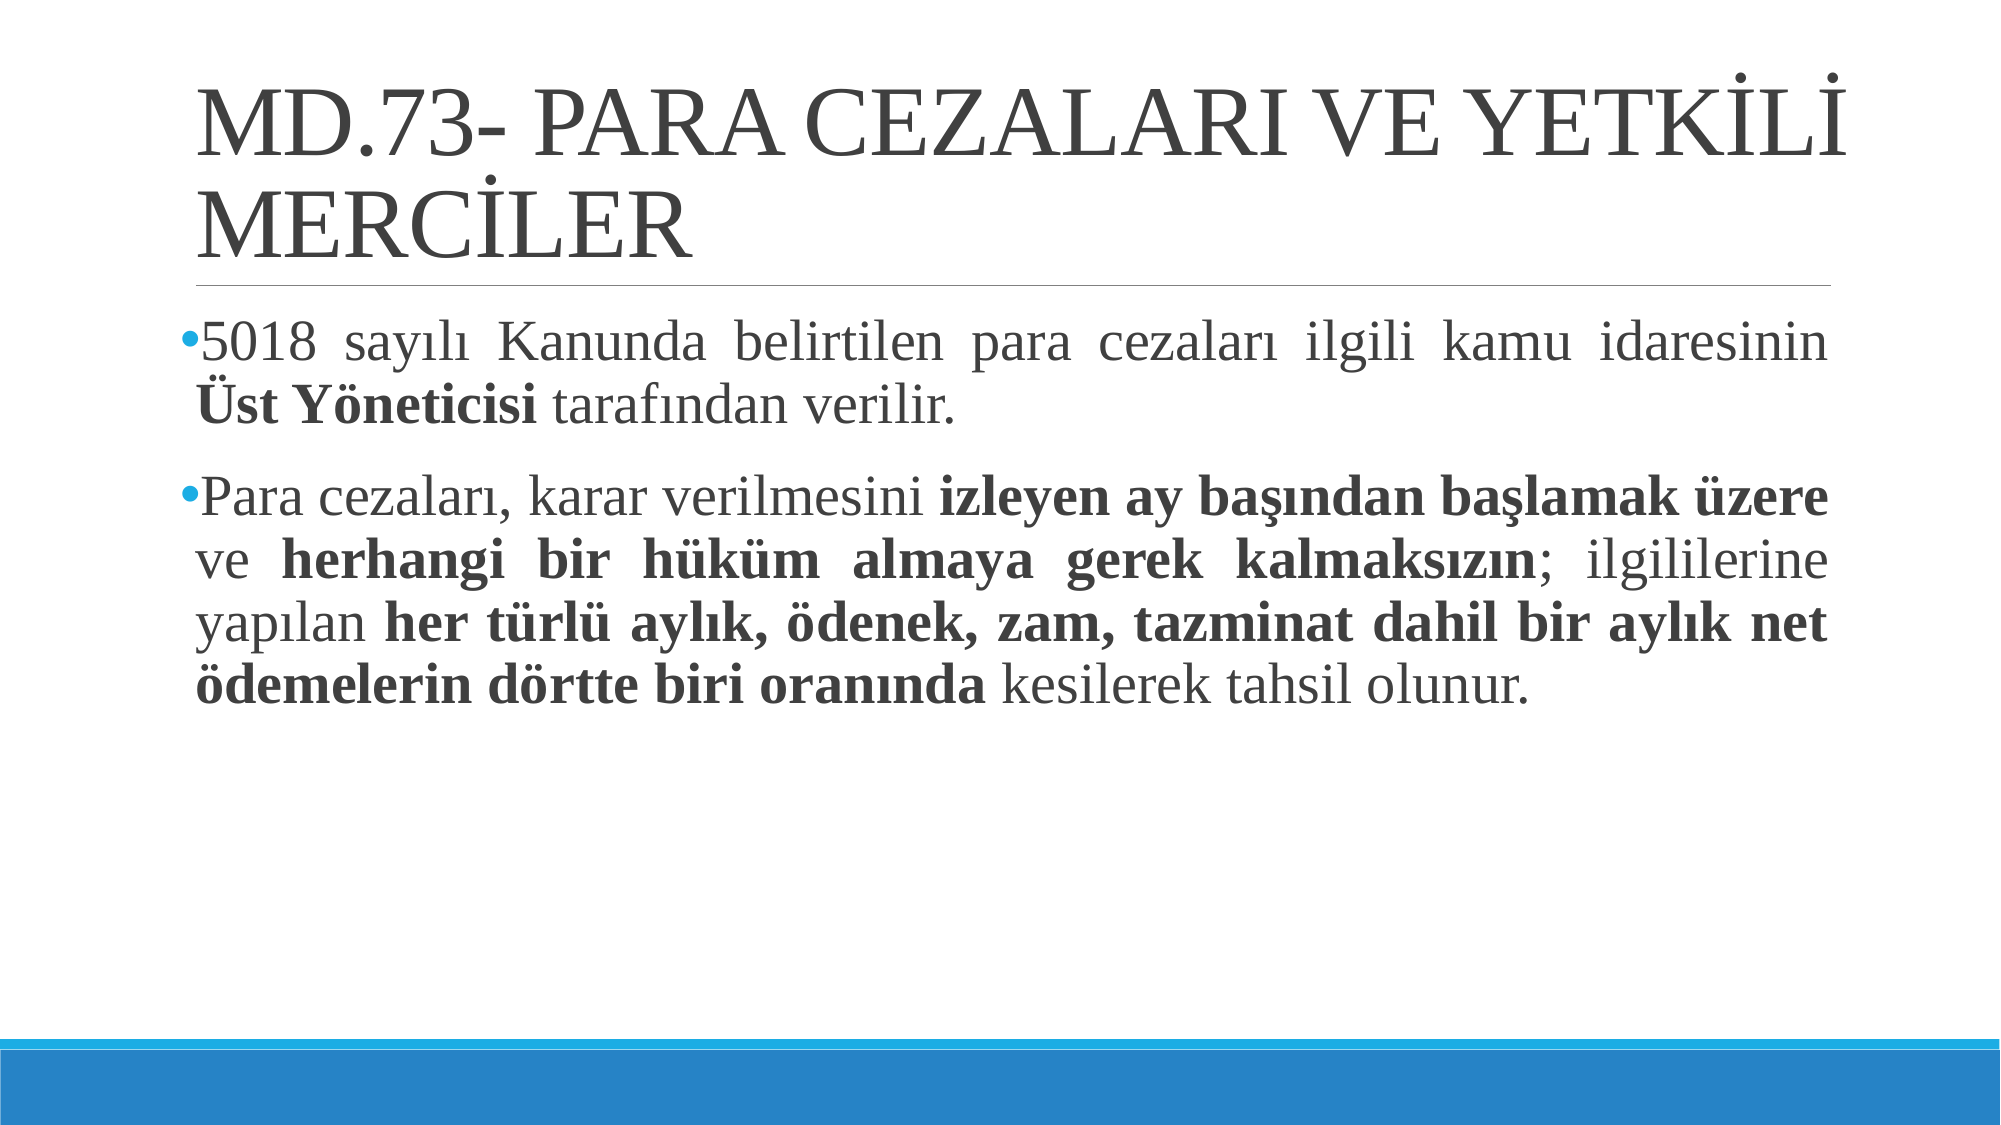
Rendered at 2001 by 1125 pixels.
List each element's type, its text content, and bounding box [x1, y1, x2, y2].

list 5018 sayılı Kanunda belirtilen para cezaları ilgili kamu idaresinin Üst Yöneticisi tarafından verilir. Para cezaları, karar verilmesini izleyen ay başından başlamak üzere ve herhangi bir hüküm almaya gerek kalmaksızın; ilgililerine yapılan her türlü aylık, ödenek, zam, tazminat dahil bir aylık net ödemelerin dörtte biri oranında kesilerek tahsil olunur. [180, 302, 1830, 963]
title MD.73- PARA CEZALARI VE YETKİLİ MERCİLER [180, 47, 1899, 285]
